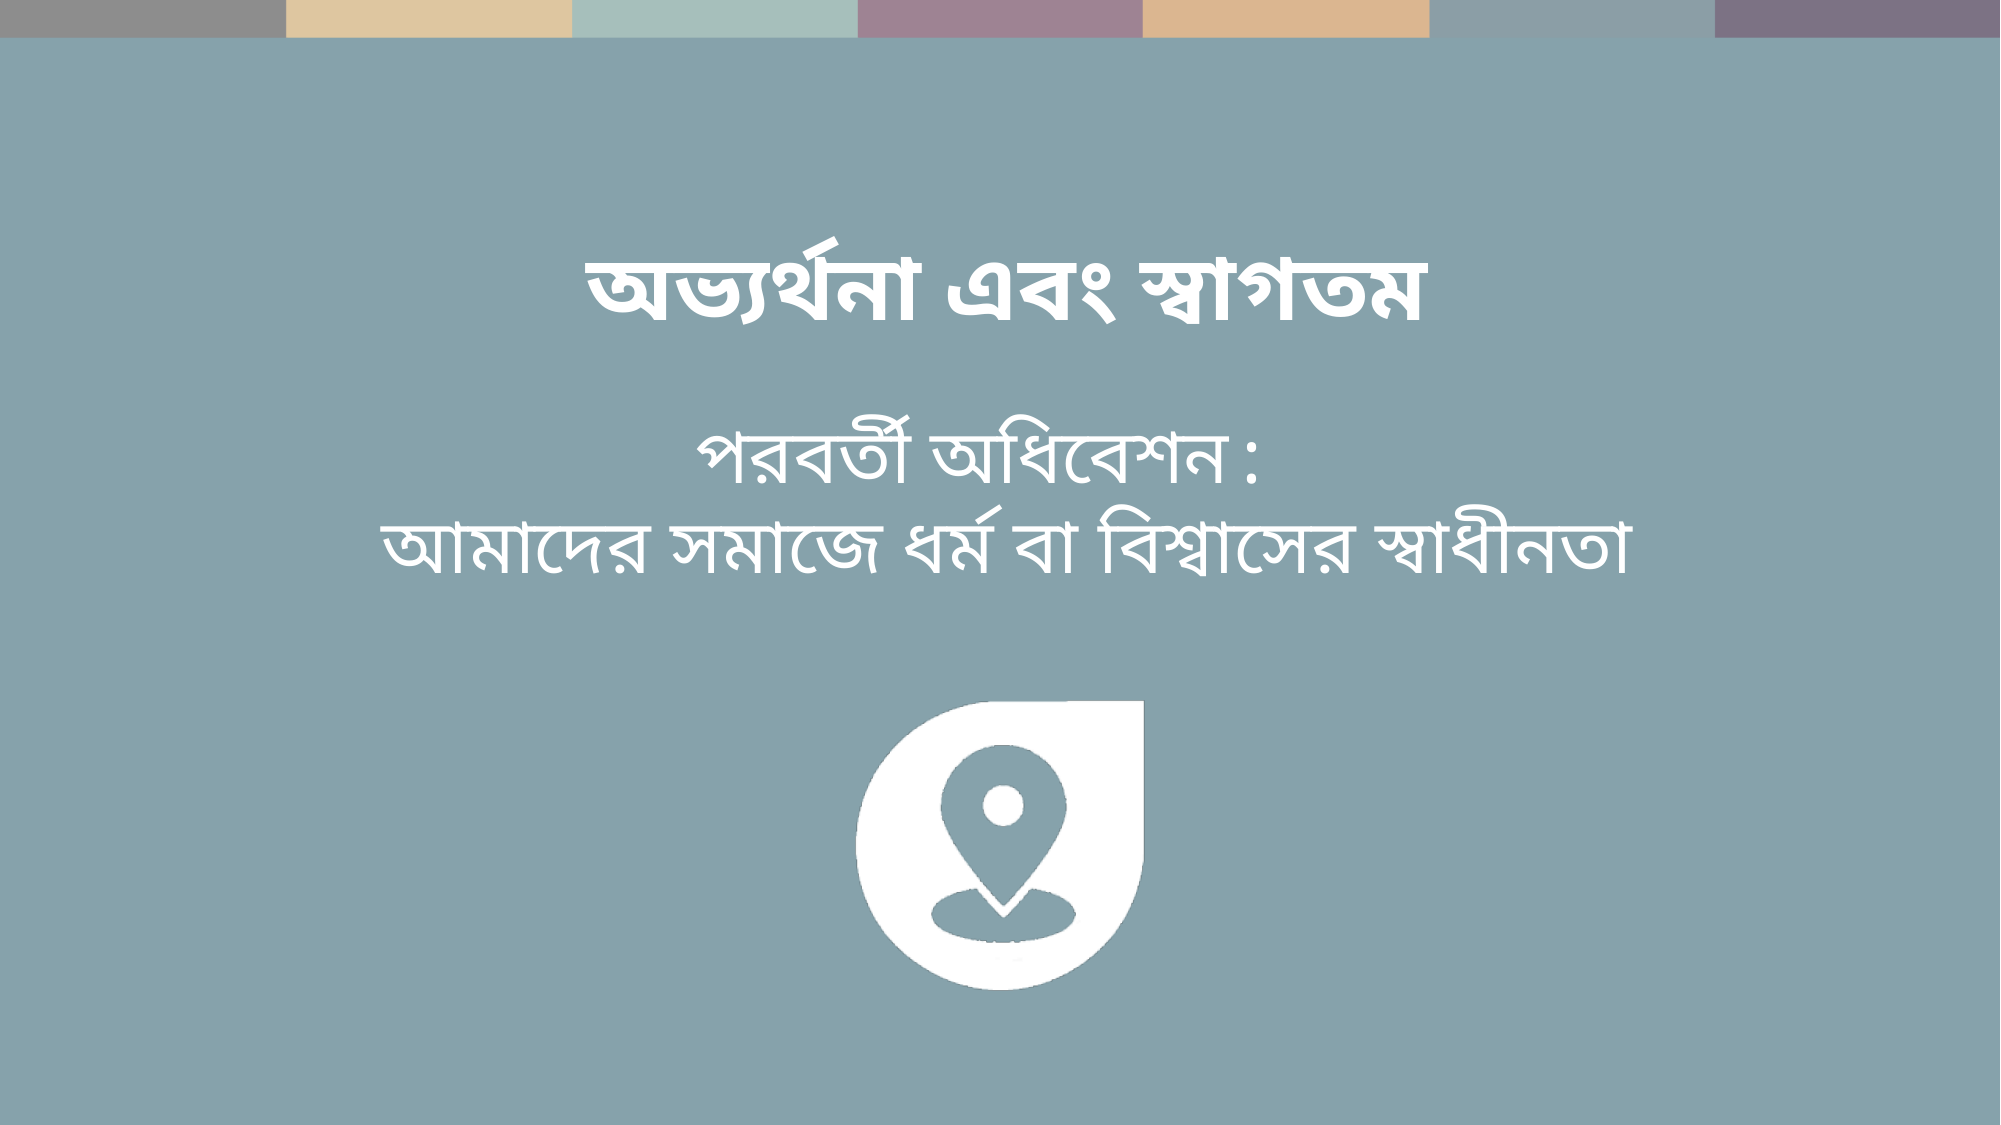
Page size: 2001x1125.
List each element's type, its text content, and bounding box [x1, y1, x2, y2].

text_box অভ্যর্থনা এবং স্বাগতম পরবর্তী অধিবেশন: আমাদের সমাজে ধর্ম বা বিশ্বাসের স্বাধীনতা [7, 131, 2000, 596]
picture [0, 0, 2000, 38]
picture [854, 699, 1146, 994]
